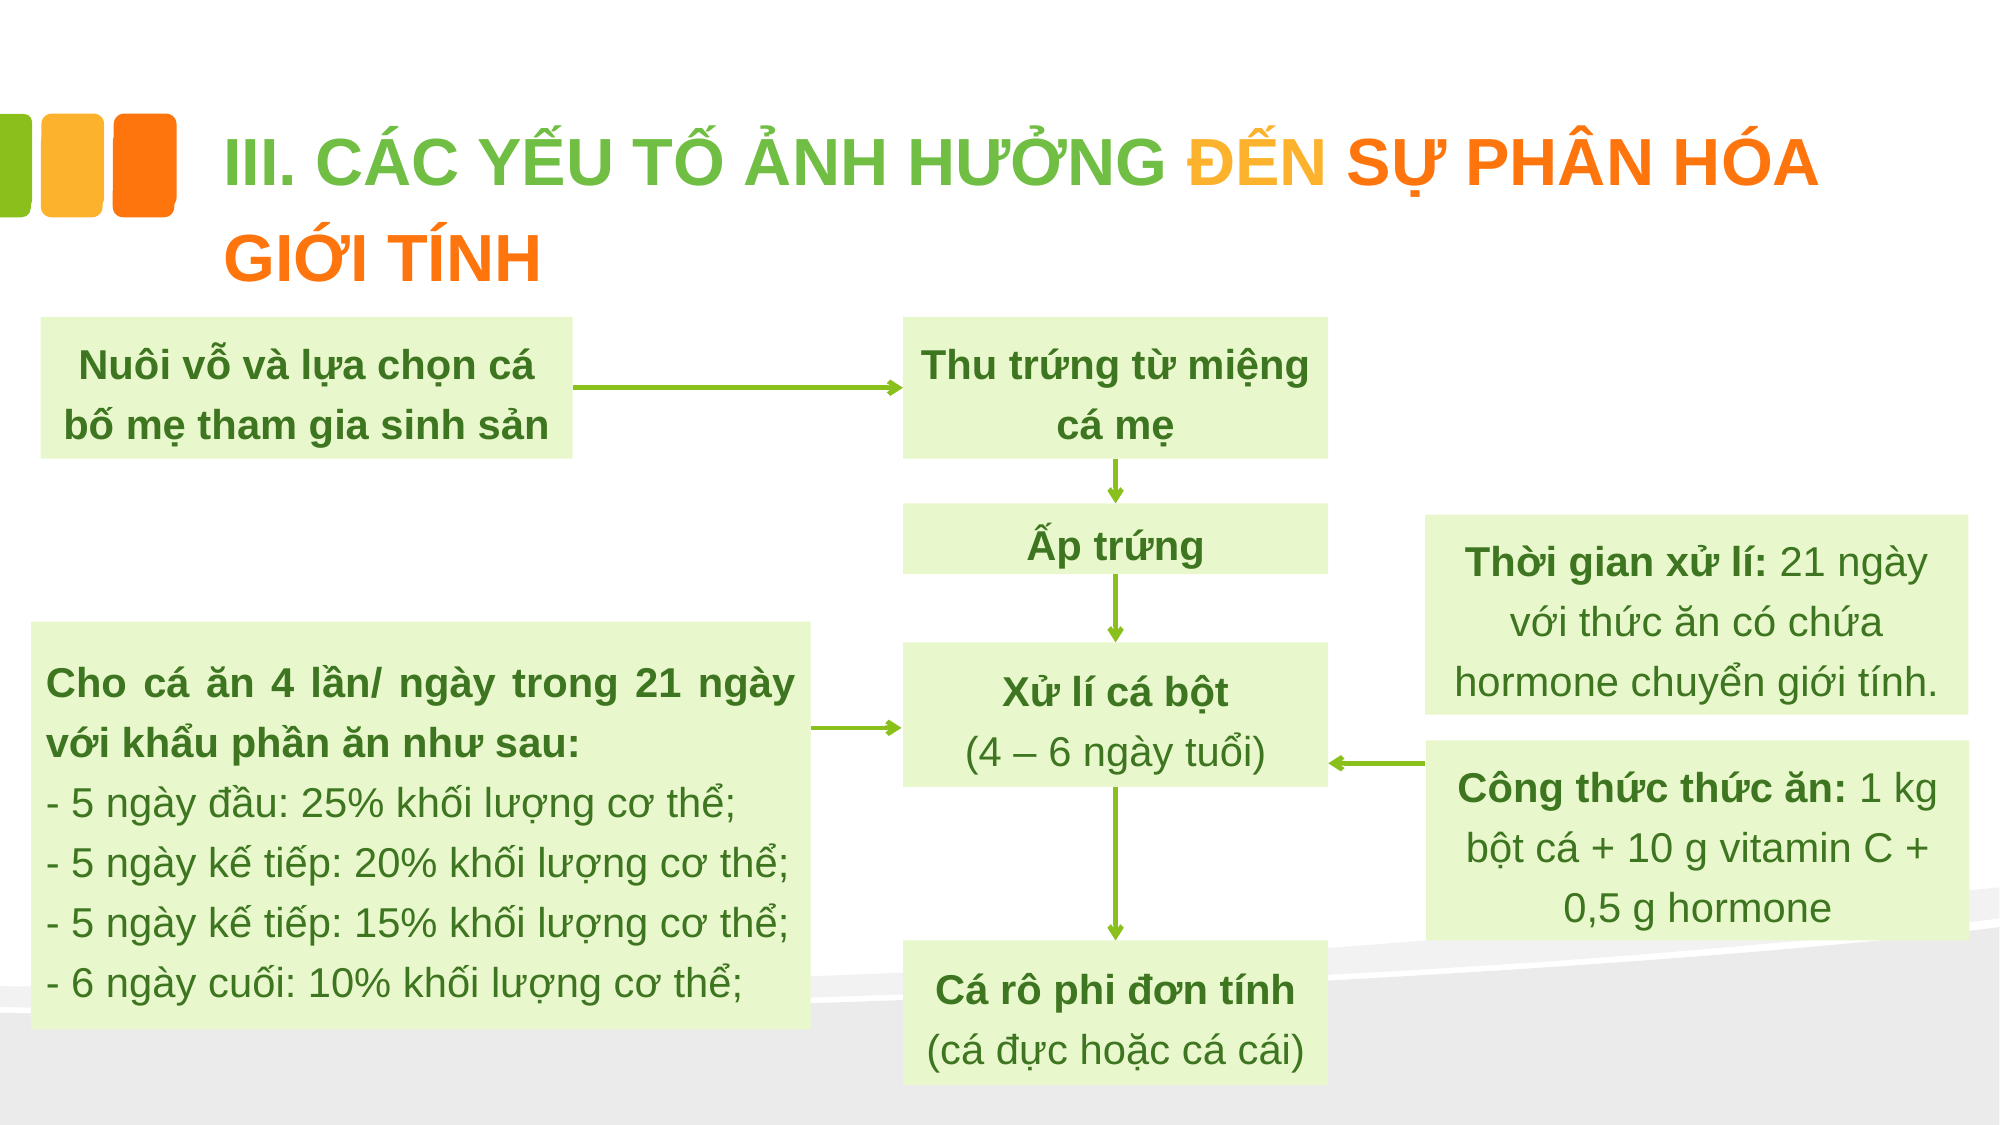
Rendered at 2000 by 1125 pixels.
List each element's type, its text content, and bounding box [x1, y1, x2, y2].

text_box [112, 112, 178, 209]
text_box Công thức thức ăn: 1 kg bột cá + 10 g vitamin C + 0,5 g hormone [1425, 739, 1970, 941]
text_box Cho cá ăn 4 lần/ ngày trong 21 ngày với khẩu phần ăn như sau: - 5 ngày đầu: 25% khối lượng cơ thể; - 5 ngày kế tiếp: 20% khối lượng cơ thể; - 5 ngày kế tiếp: 15% khối lượng cơ thể; - 6 ngày cuối: 10% khối lượng cơ thể; [30, 621, 812, 1030]
text_box Nuôi vỗ và lựa chọn cá bố mẹ tham gia sinh sản [40, 316, 573, 459]
text_box [0, 113, 34, 210]
text_box [40, 112, 106, 209]
text_box III. CÁC YẾU TỐ ẢNH HƯỞNG ĐẾN SỰ PHÂN HÓA GIỚI TÍNH [208, 95, 1898, 303]
text_box Xử lí cá bột (4 – 6 ngày tuổi) [902, 641, 1329, 788]
text_box Thu trứng từ miệng cá mẹ [902, 316, 1329, 459]
text_box Ấp trứng [902, 502, 1329, 575]
text_box Cá rô phi đơn tính (cá đực hoặc cá cái) [902, 940, 1329, 1086]
text_box Thời gian xử lí: 21 ngày với thức ăn có chứa hormone chuyển giới tính. [1424, 514, 1969, 716]
